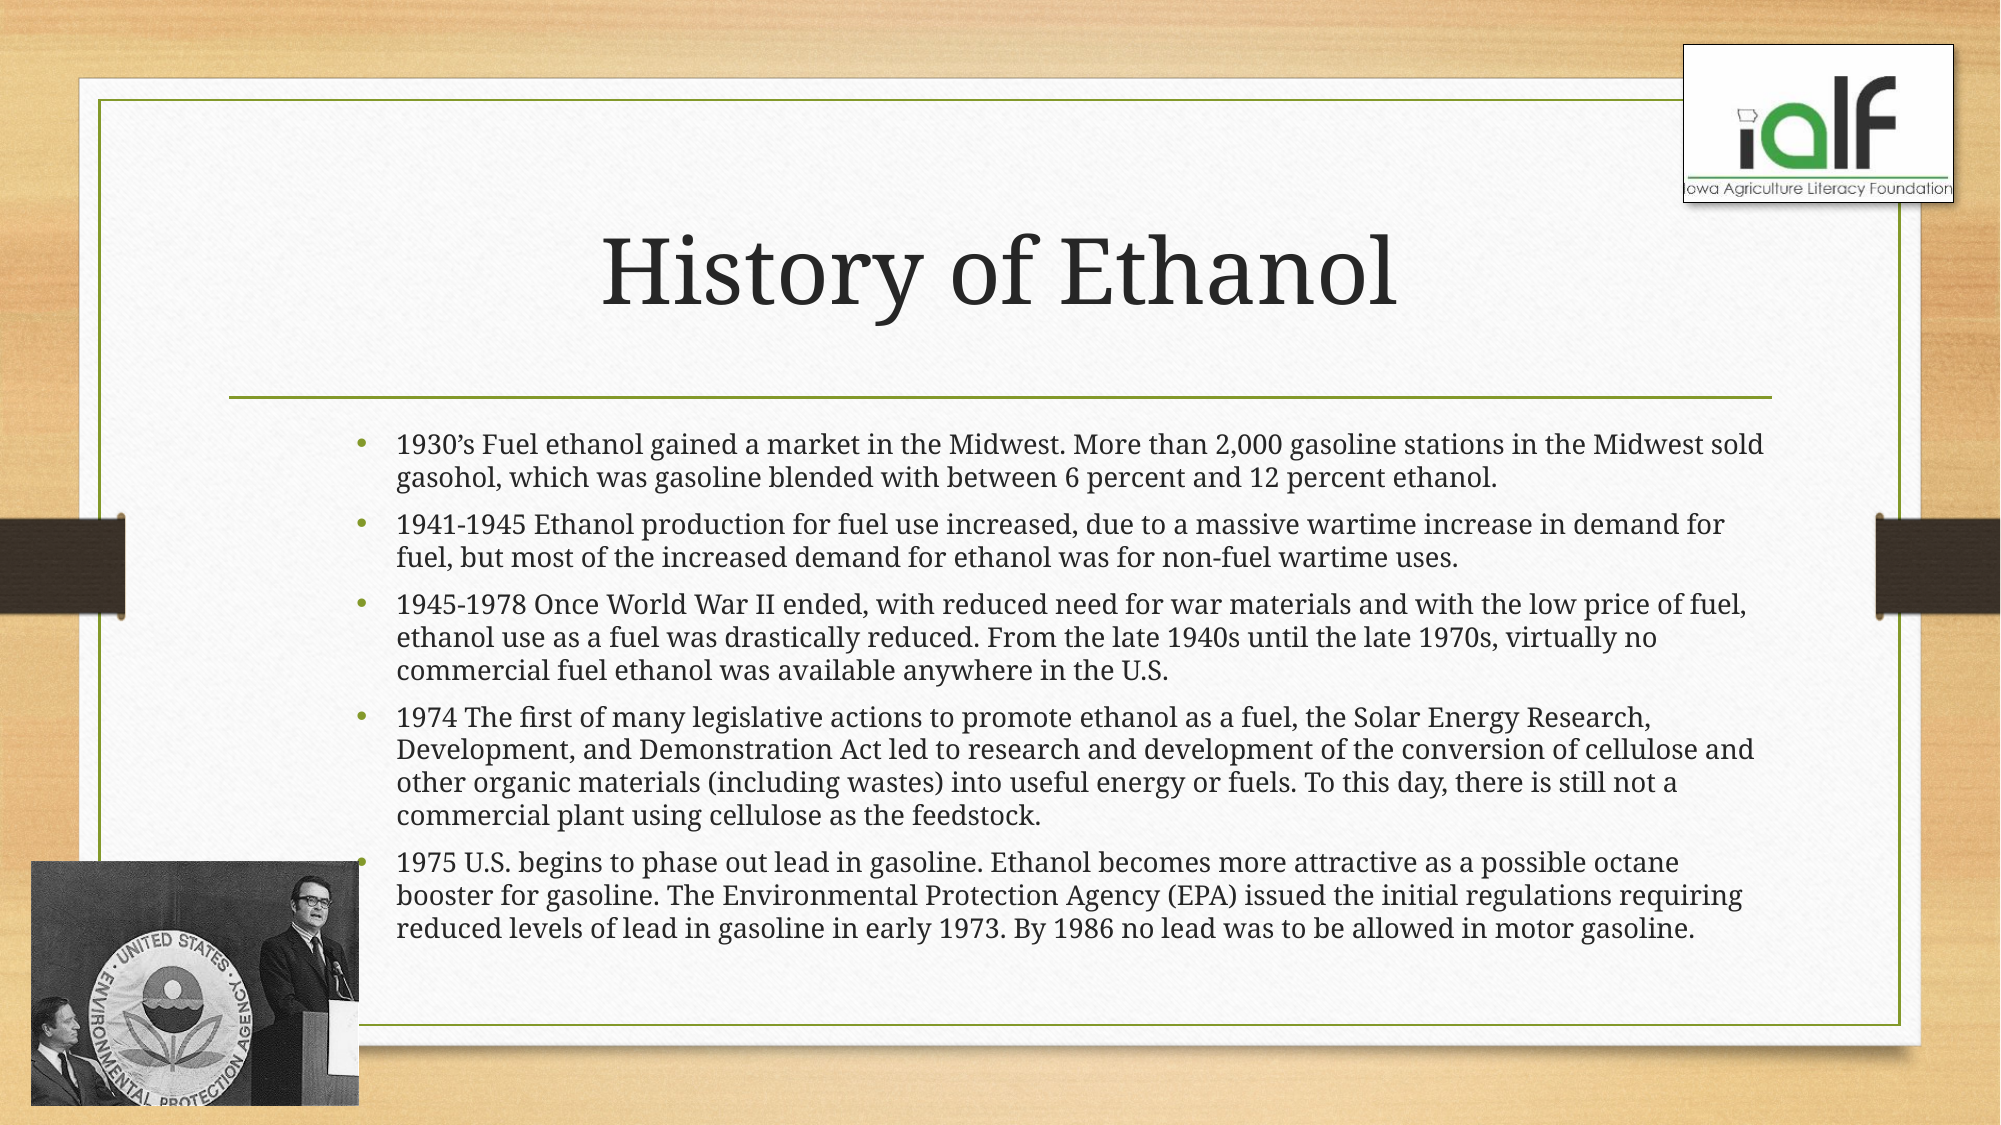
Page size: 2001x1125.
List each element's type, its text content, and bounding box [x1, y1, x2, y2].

title History of Ethanol [212, 161, 1788, 375]
list 1930’s Fuel ethanol gained a market in the Midwest. More than 2,000 gasoline stations in the Midwest sold gasohol, which was gasoline blended with between 6 percent and 12 percent ethanol. 1941-1945 Ethanol production for fuel use increased, due to a massive wartime increase in demand for fuel, but most of the increased demand for ethanol was for non-fuel wartime uses. 1945-1978 Once World War II ended, with reduced need for war materials and with the low price of fuel, ethanol use as a fuel was drastically reduced. From the late 1940s until the late 1970s, virtually no commercial fuel ethanol was available anywhere in the U.S. 1974 The first of many legislative actions to promote ethanol as a fuel, the Solar Energy Research, Development, and Demonstration Act led to research and development of the conversion of cellulose and other organic materials (including wastes) into useful energy or fuels. To this day, there is still not a commercial plant using cellulose as the feedstock. 1975 U.S. begins to phase out lead in gasoline. Ethanol becomes more attractive as a possible octane booster for gasoline. The Environmental Protection Agency (EPA) issued the initial regulations requiring reduced levels of lead in gasoline in early 1973. By 1986 no lead was to be allowed in motor gasoline. [212, 419, 1788, 964]
picture [0, 0, 2001, 1125]
